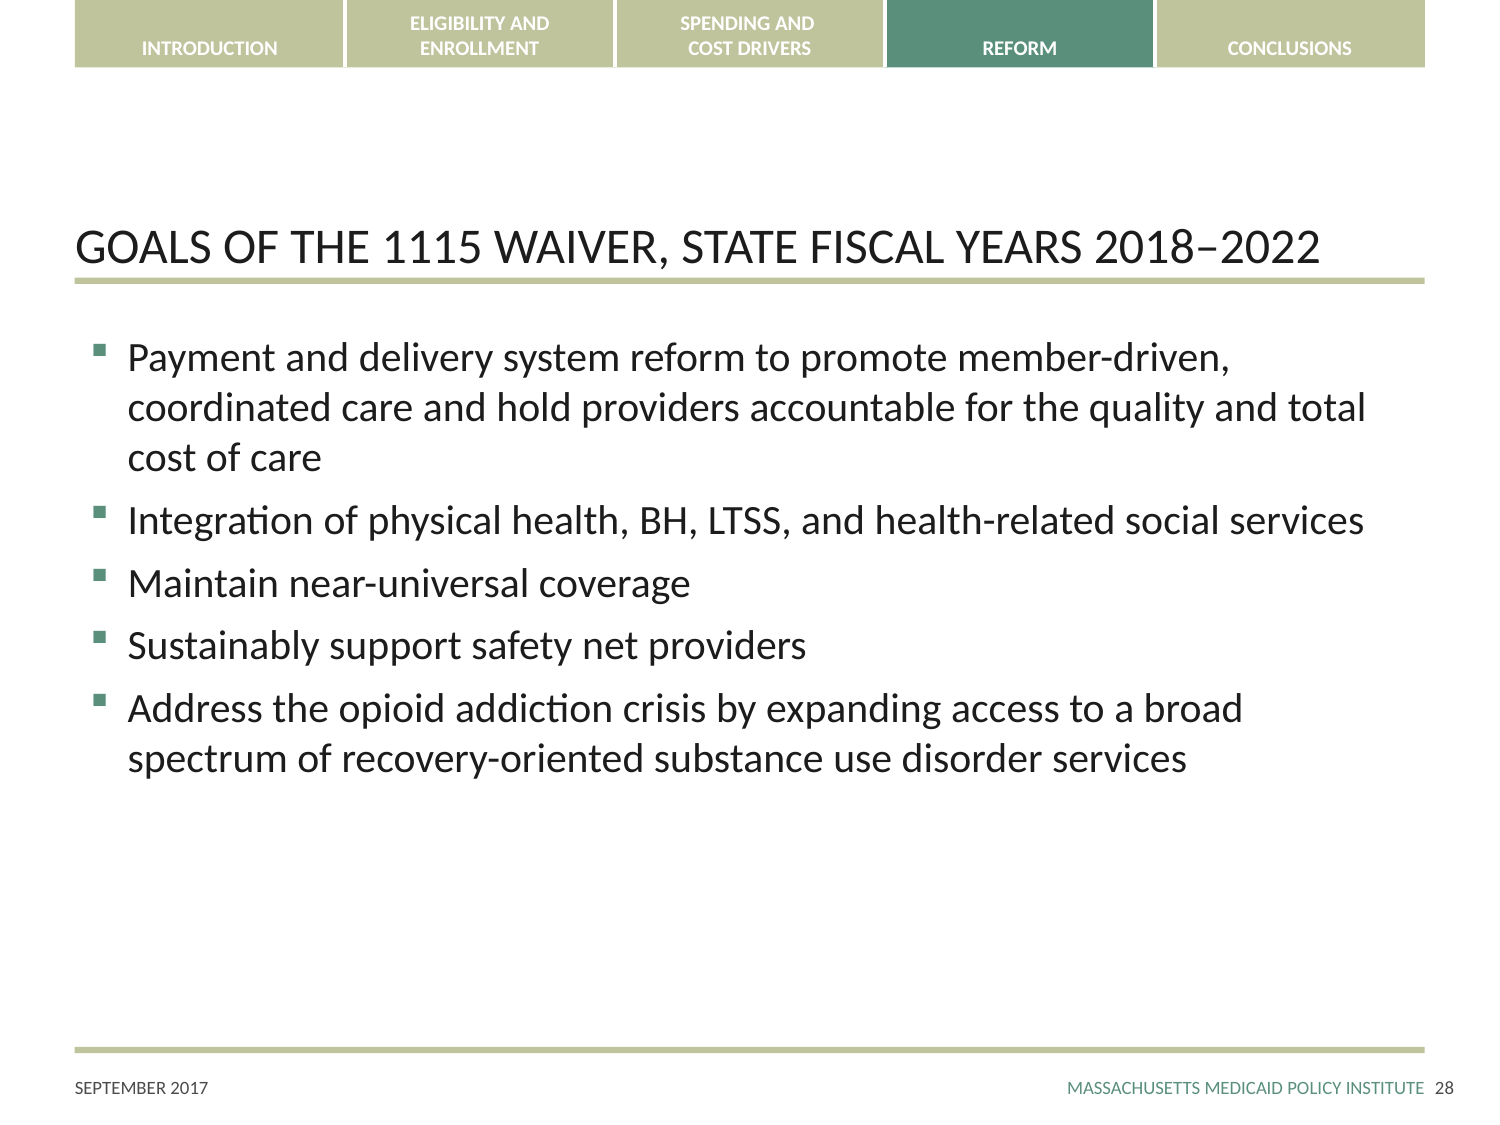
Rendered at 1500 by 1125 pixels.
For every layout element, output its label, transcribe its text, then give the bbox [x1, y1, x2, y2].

list Payment and delivery system reform to promote member-driven, coordinated care and hold providers accountable for the quality and total cost of care Integration of physical health, BH, LTSS, and health-related social services Maintain near-universal coverage Sustainably support safety net providers Address the opioid addiction crisis by expanding access to a broad spectrum of recovery-oriented substance use disorder services [74, 322, 1426, 975]
slide_number 27 [1434, 1075, 1500, 1125]
title GOALS OF THE 1115 WAIVER, STATE FISCAL YEARS 2018–2022 [74, 149, 1426, 281]
